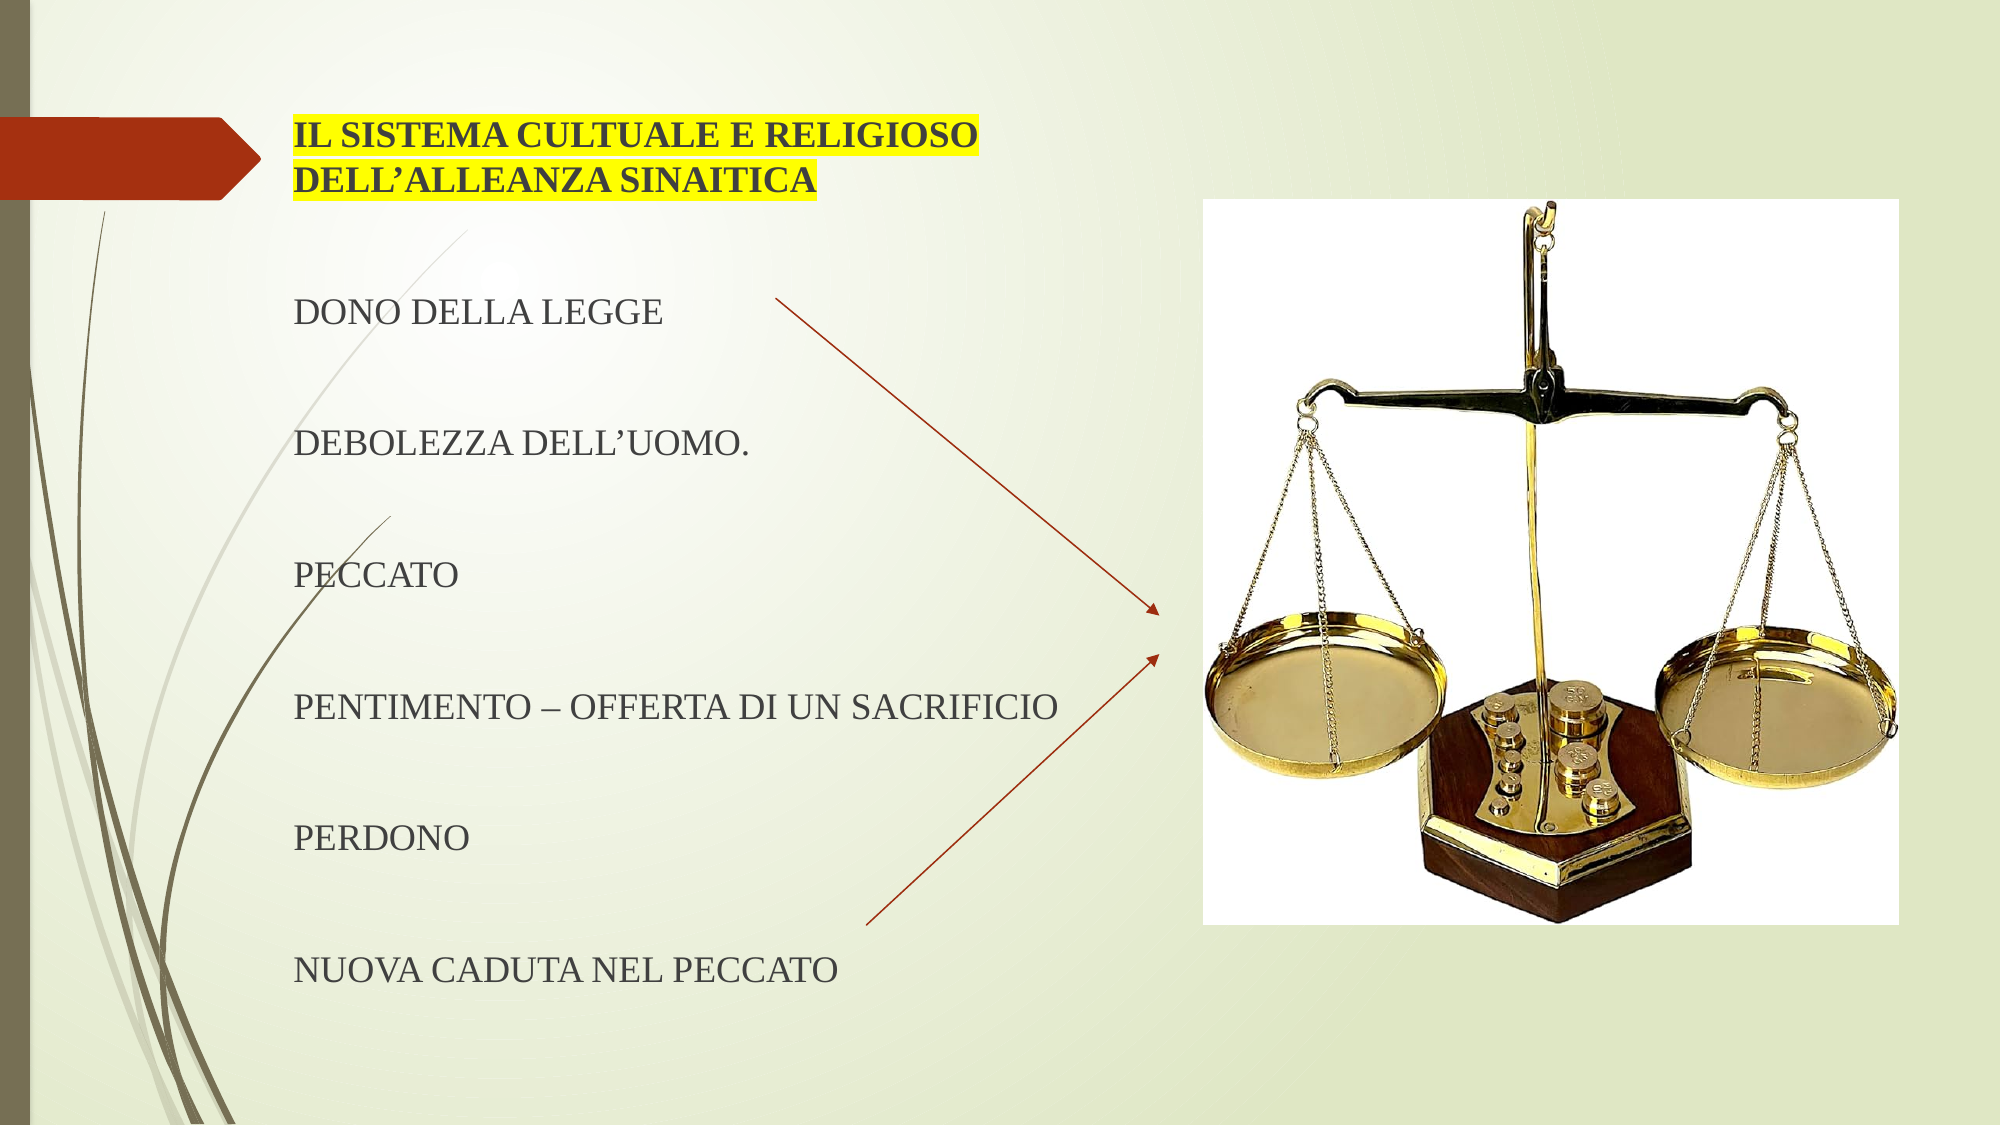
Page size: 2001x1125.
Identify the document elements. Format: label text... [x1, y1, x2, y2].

list IL SISTEMA CULTUALE E RELIGIOSO DELL’ALLEANZA SINAITICA DONO DELLA LEGGE DEBOLEZZA DELL’UOMO. PECCATO PENTIMENTO – OFFERTA DI UN SACRIFICIO PERDONO NUOVA CADUTA NEL PECCATO [278, 102, 1182, 1010]
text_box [866, 653, 1160, 926]
picture [1203, 199, 1900, 926]
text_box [775, 298, 1160, 616]
